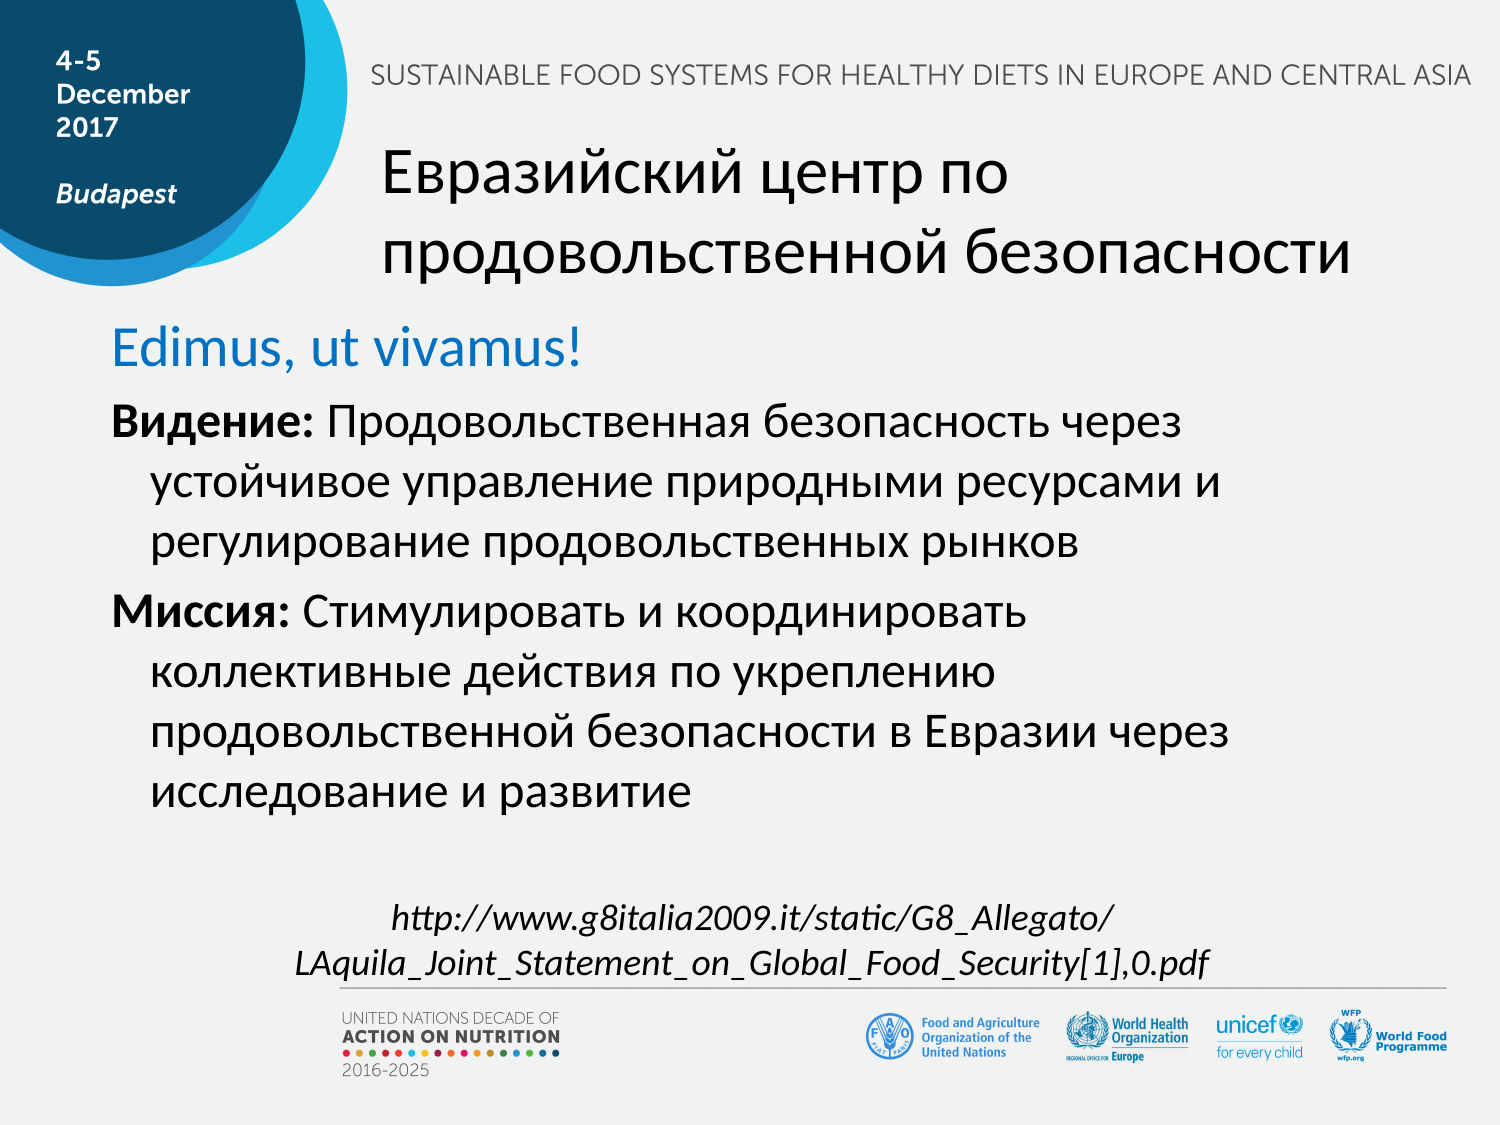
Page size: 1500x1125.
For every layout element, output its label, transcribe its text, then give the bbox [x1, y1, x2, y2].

picture [91, 184, 107, 203]
picture [122, 189, 137, 208]
picture [169, 186, 176, 203]
picture [93, 90, 105, 103]
text_box Евразийский центр по продовольственной безопасности [367, 119, 1440, 206]
picture [78, 90, 90, 103]
picture [91, 118, 102, 136]
picture [150, 84, 163, 103]
picture [57, 51, 71, 70]
picture [140, 189, 153, 203]
picture [0, 0, 1500, 1125]
picture [108, 90, 120, 103]
picture [75, 190, 89, 203]
picture [105, 118, 117, 136]
picture [88, 51, 99, 70]
picture [57, 184, 72, 203]
picture [155, 189, 165, 203]
picture [58, 118, 70, 136]
text_box http://www.g8italia2009.it/static/G8_Allegato/LAquila_Joint_Statement_on_Global_Food_Security[1],0.pdf [99, 885, 1405, 991]
picture [74, 118, 87, 136]
picture [108, 189, 120, 203]
picture [182, 90, 190, 103]
picture [59, 84, 74, 103]
picture [124, 90, 145, 103]
text_box Edimus, ut vivamus! Видение: Продовольственная безопасность через устойчивое управление природными ресурсами и регулирование продовольственных рынков Миссия: Стимулировать и координировать коллективные действия по укреплению продовольственной безопасности в Евразии через исследование и развитие [99, 302, 1349, 659]
picture [166, 90, 178, 103]
